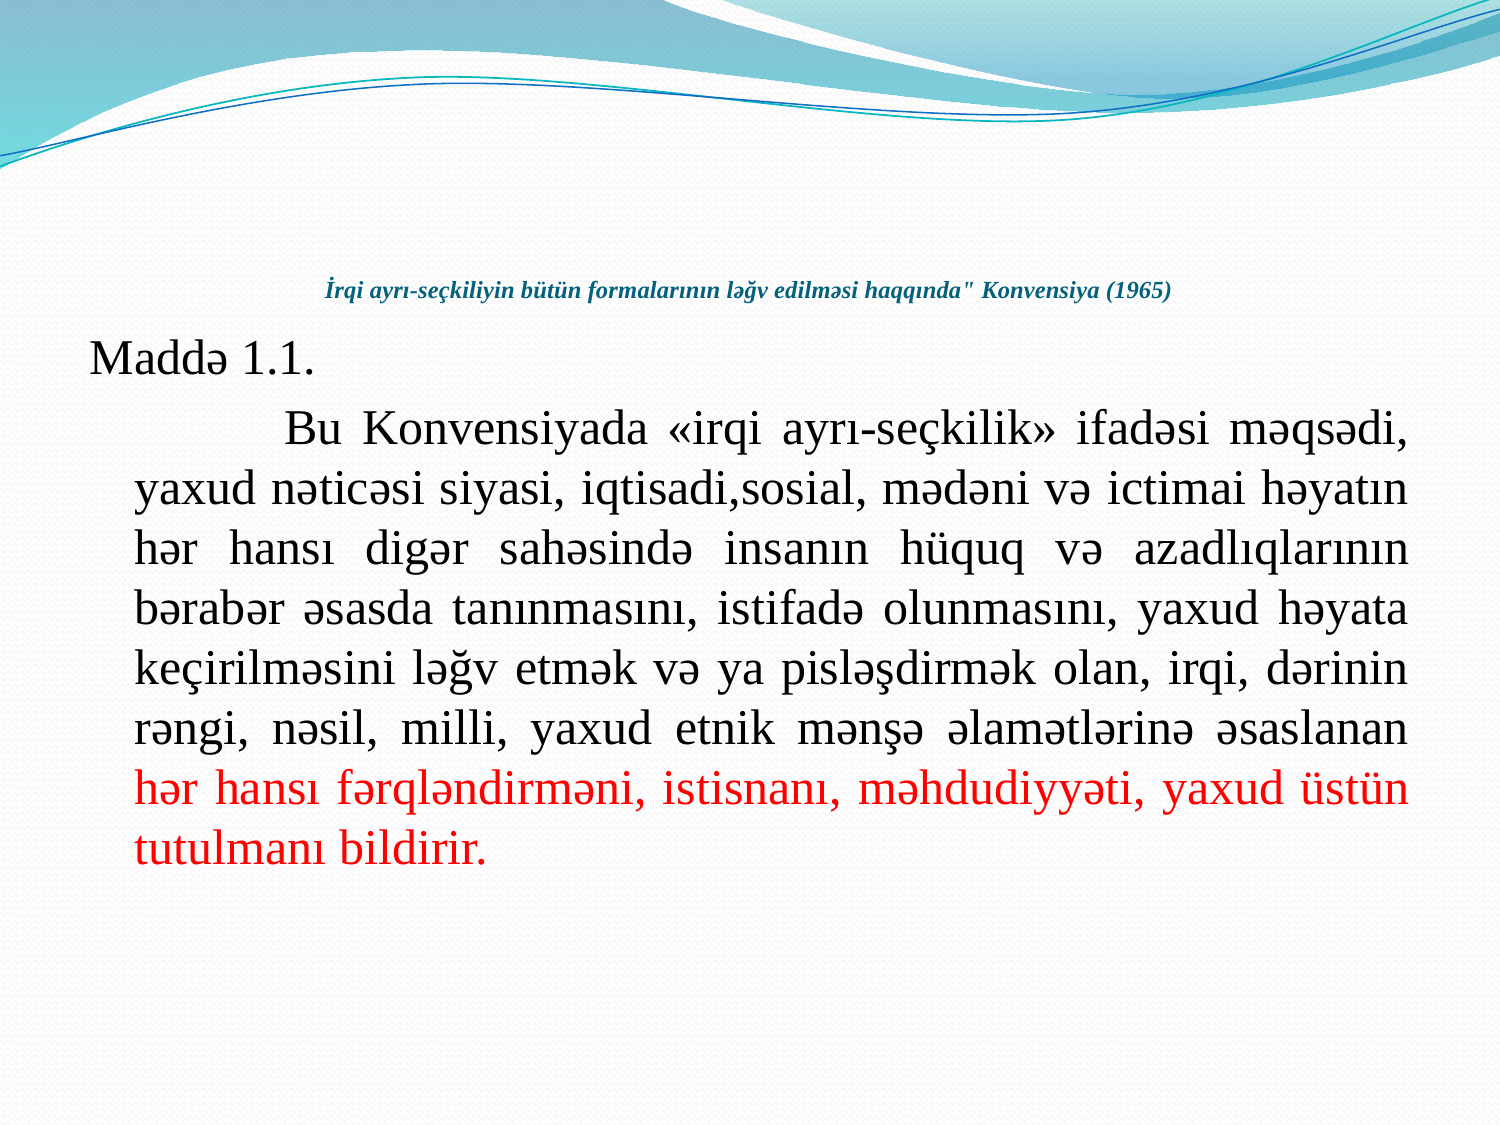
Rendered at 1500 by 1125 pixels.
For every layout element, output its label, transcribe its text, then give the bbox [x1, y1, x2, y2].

list Maddə 1.1. Bu Konvensiyada «irqi ayrı-seçkilik» ifadəsi məqsədi, yaxud nəticəsi siyasi, iqtisadi,sosial, mədəni və ictimai həyatın hər hansı digər sahəsində insanın hüquq və azadlıqlarının bərabər əsasda tanınmasını, istifadə olunmasını, yaxud həyata keçirilməsini ləğv etmək və ya pisləşdirmək olan, irqi, dərinin rəngi, nəsil, milli, yaxud etnik mənşə əlamətlərinə əsaslanan hər hansı fərqləndirməni, istisnanı, məhdudiyyəti, yaxud üstün tutulmanı bildirir. [75, 317, 1425, 1038]
title İrqi ayrı-seçkiliyin bütün formalarının ləğv edilməsi haqqında" Konvensiya (1965) [75, 115, 1425, 303]
